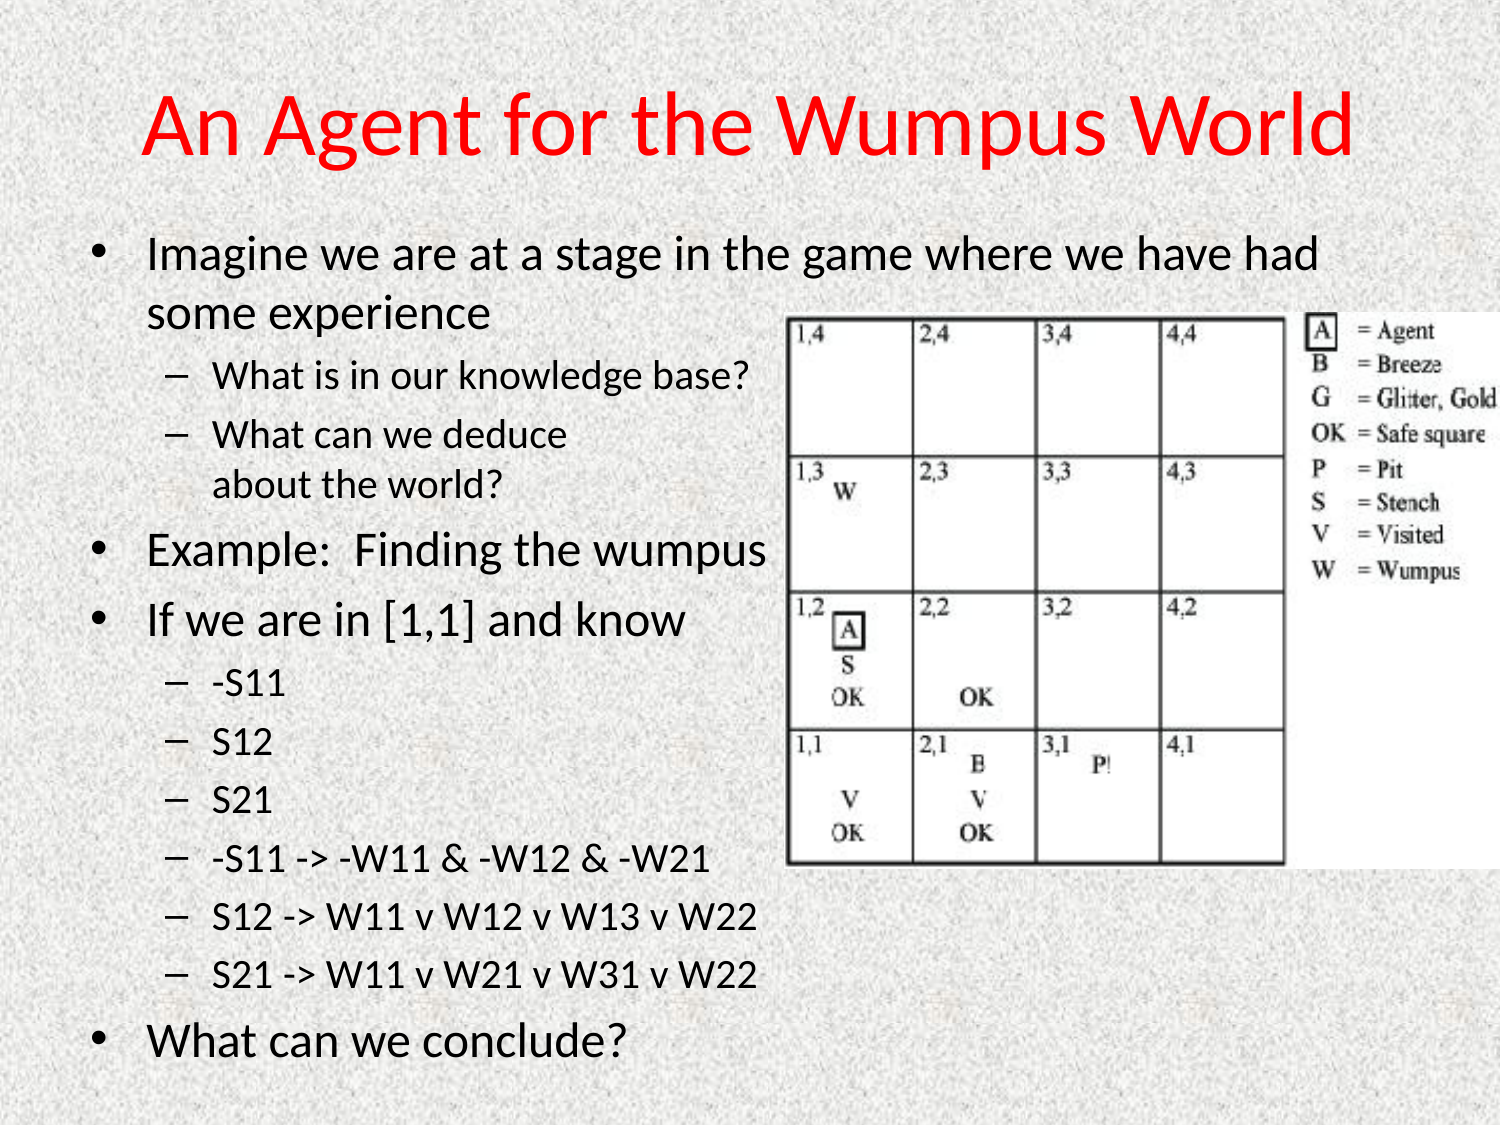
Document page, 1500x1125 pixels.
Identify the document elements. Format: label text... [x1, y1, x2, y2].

list Imagine we are at a stage in the game where we have had some experience What is in our knowledge base? What can we deduce about the world? Example: Finding the wumpus If we are in [1,1] and know -S11 S12 S21 -S11 -> -W11 & -W12 & -W21 S12 -> W11 v W12 v W13 v W22 S21 -> W11 v W21 v W31 v W22 What can we conclude? [75, 212, 1425, 1125]
picture [0, 0, 1500, 1125]
title An Agent for the Wumpus World [75, 24, 1425, 212]
